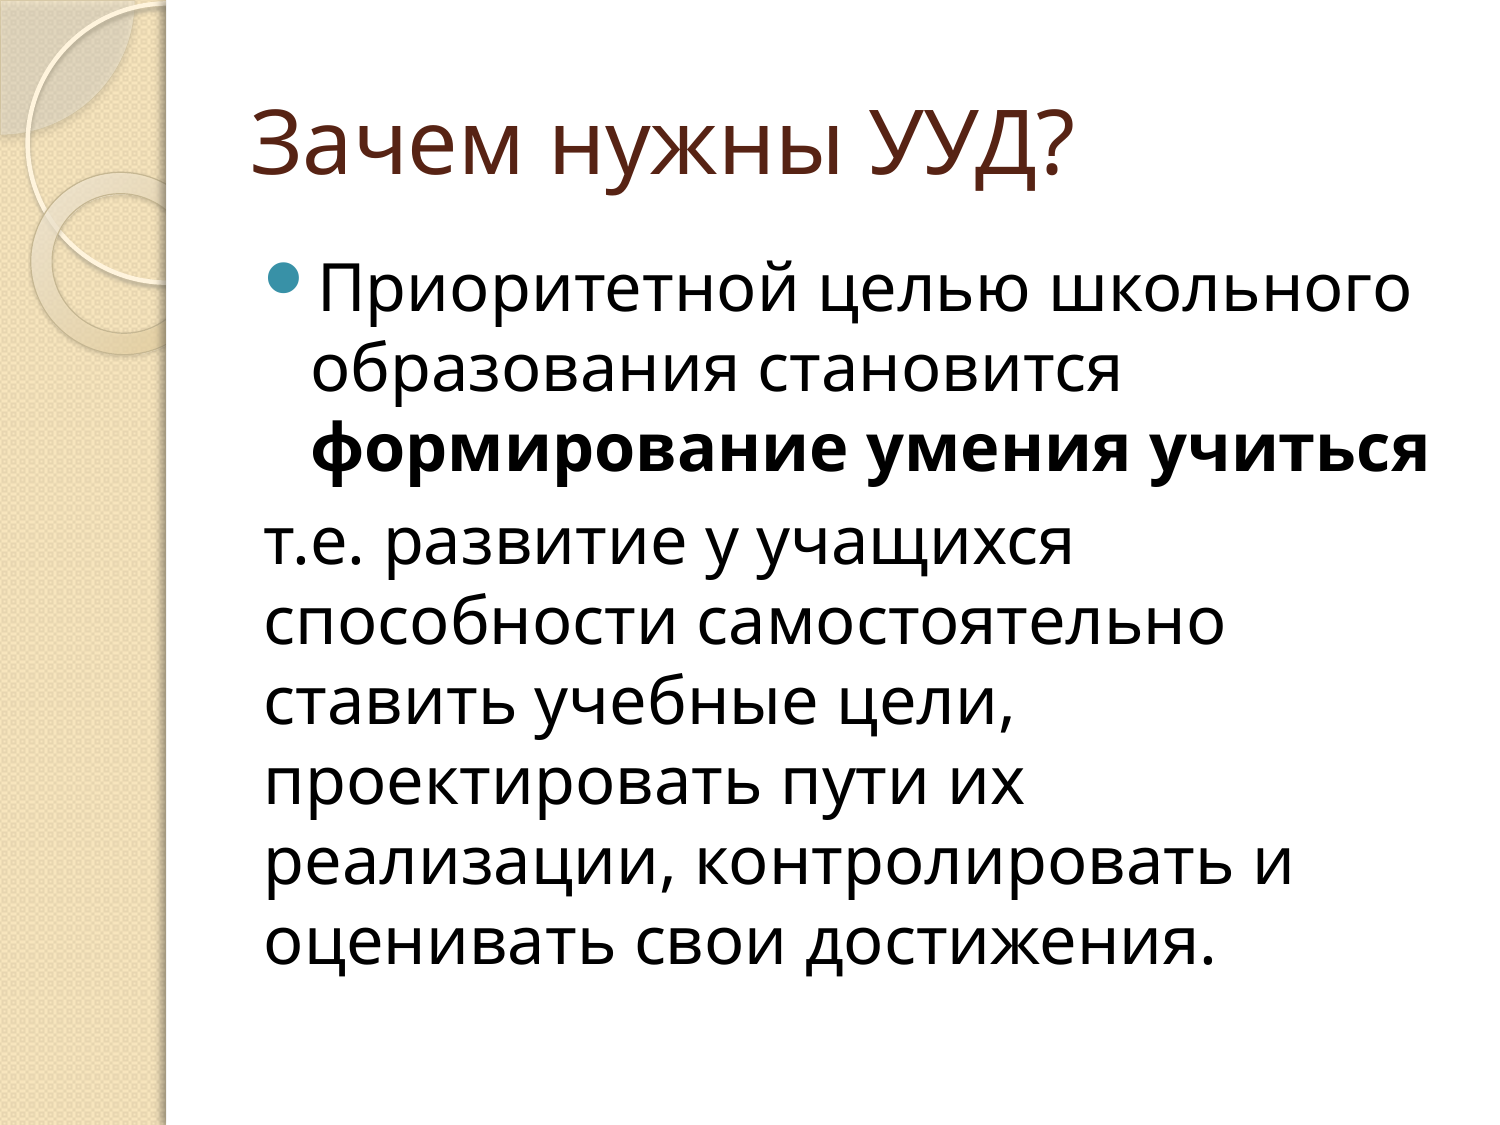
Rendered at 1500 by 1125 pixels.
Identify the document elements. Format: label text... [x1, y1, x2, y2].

list Приоритетной целью школьного образования становится формирование умения учиться т.е. развитие у учащихся способности самостоятельно ставить учебные цели, проектировать пути их реализации, контролировать и оценивать свои достижения. [235, 237, 1466, 1025]
title Зачем нужны УУД? [235, 45, 1466, 233]
